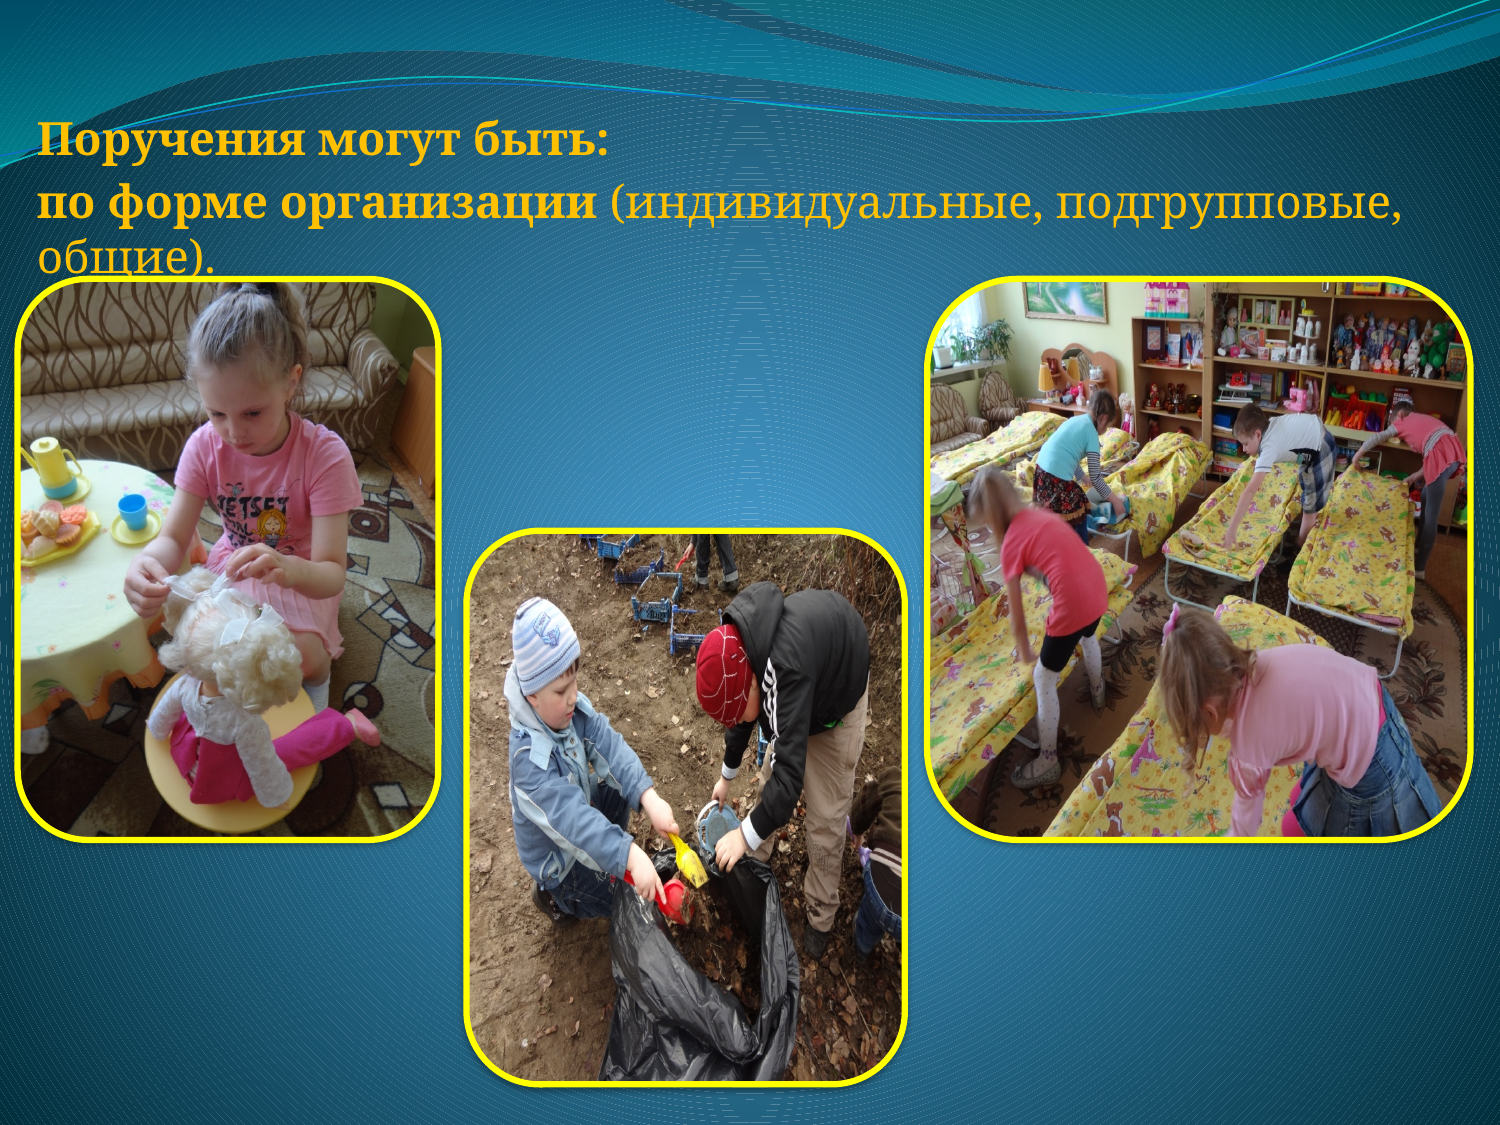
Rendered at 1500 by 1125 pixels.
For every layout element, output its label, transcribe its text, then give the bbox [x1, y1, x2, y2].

picture [0, 282, 906, 1085]
text_box Поручения могут быть: по форме организации (индивидуальные, подгрупповые, общие). [29, 101, 1471, 1102]
picture [926, 278, 1471, 841]
